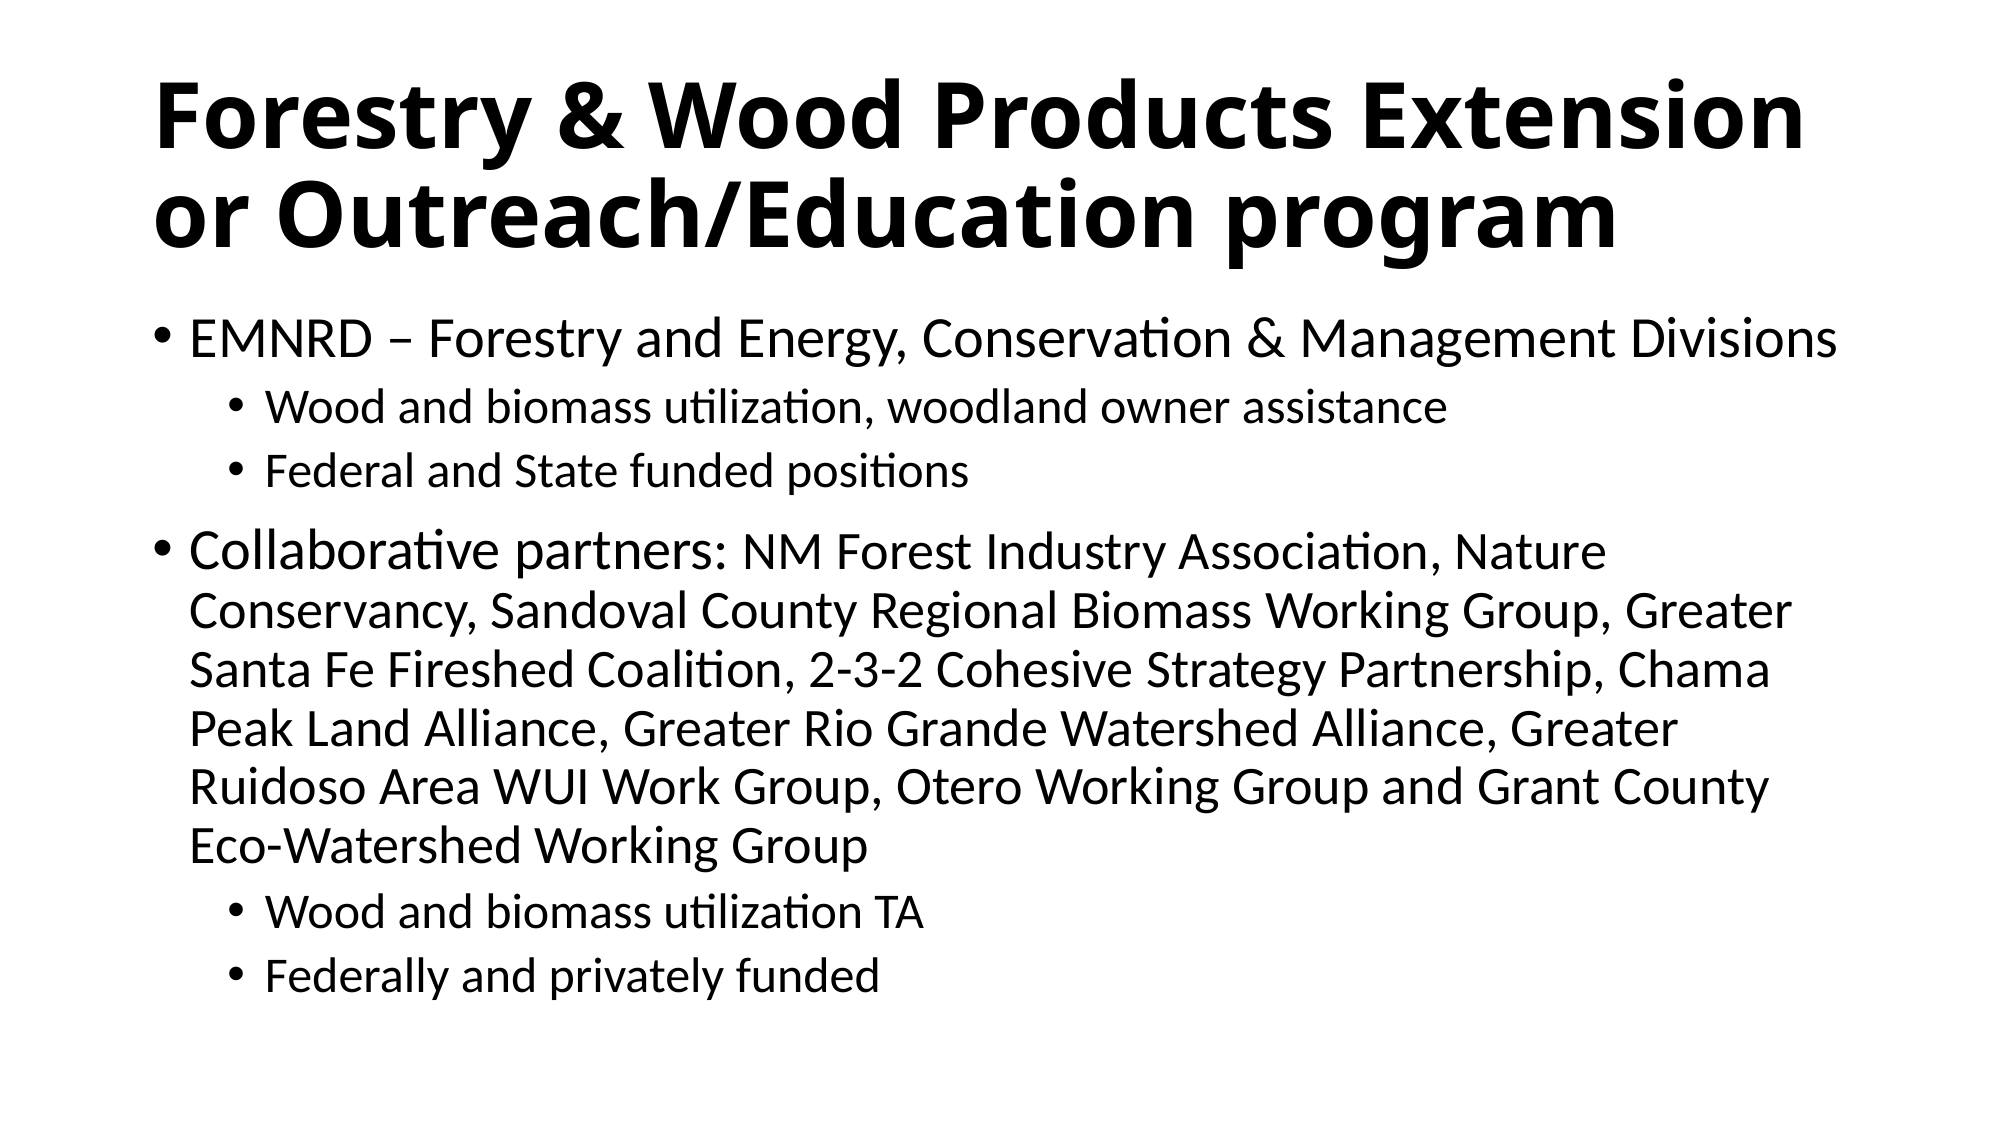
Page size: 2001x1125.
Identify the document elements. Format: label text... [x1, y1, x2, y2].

title Forestry & Wood Products Extension or Outreach/Education program [137, 59, 1863, 278]
list EMNRD – Forestry and Energy, Conservation & Management Divisions Wood and biomass utilization, woodland owner assistance Federal and State funded positions Collaborative partners: NM Forest Industry Association, Nature Conservancy, Sandoval County Regional Biomass Working Group, Greater Santa Fe Fireshed Coalition, 2-3-2 Cohesive Strategy Partnership, Chama Peak Land Alliance, Greater Rio Grande Watershed Alliance, Greater Ruidoso Area WUI Work Group, Otero Working Group and Grant County Eco-Watershed Working Group Wood and biomass utilization TA Federally and privately funded [137, 299, 1863, 1027]
